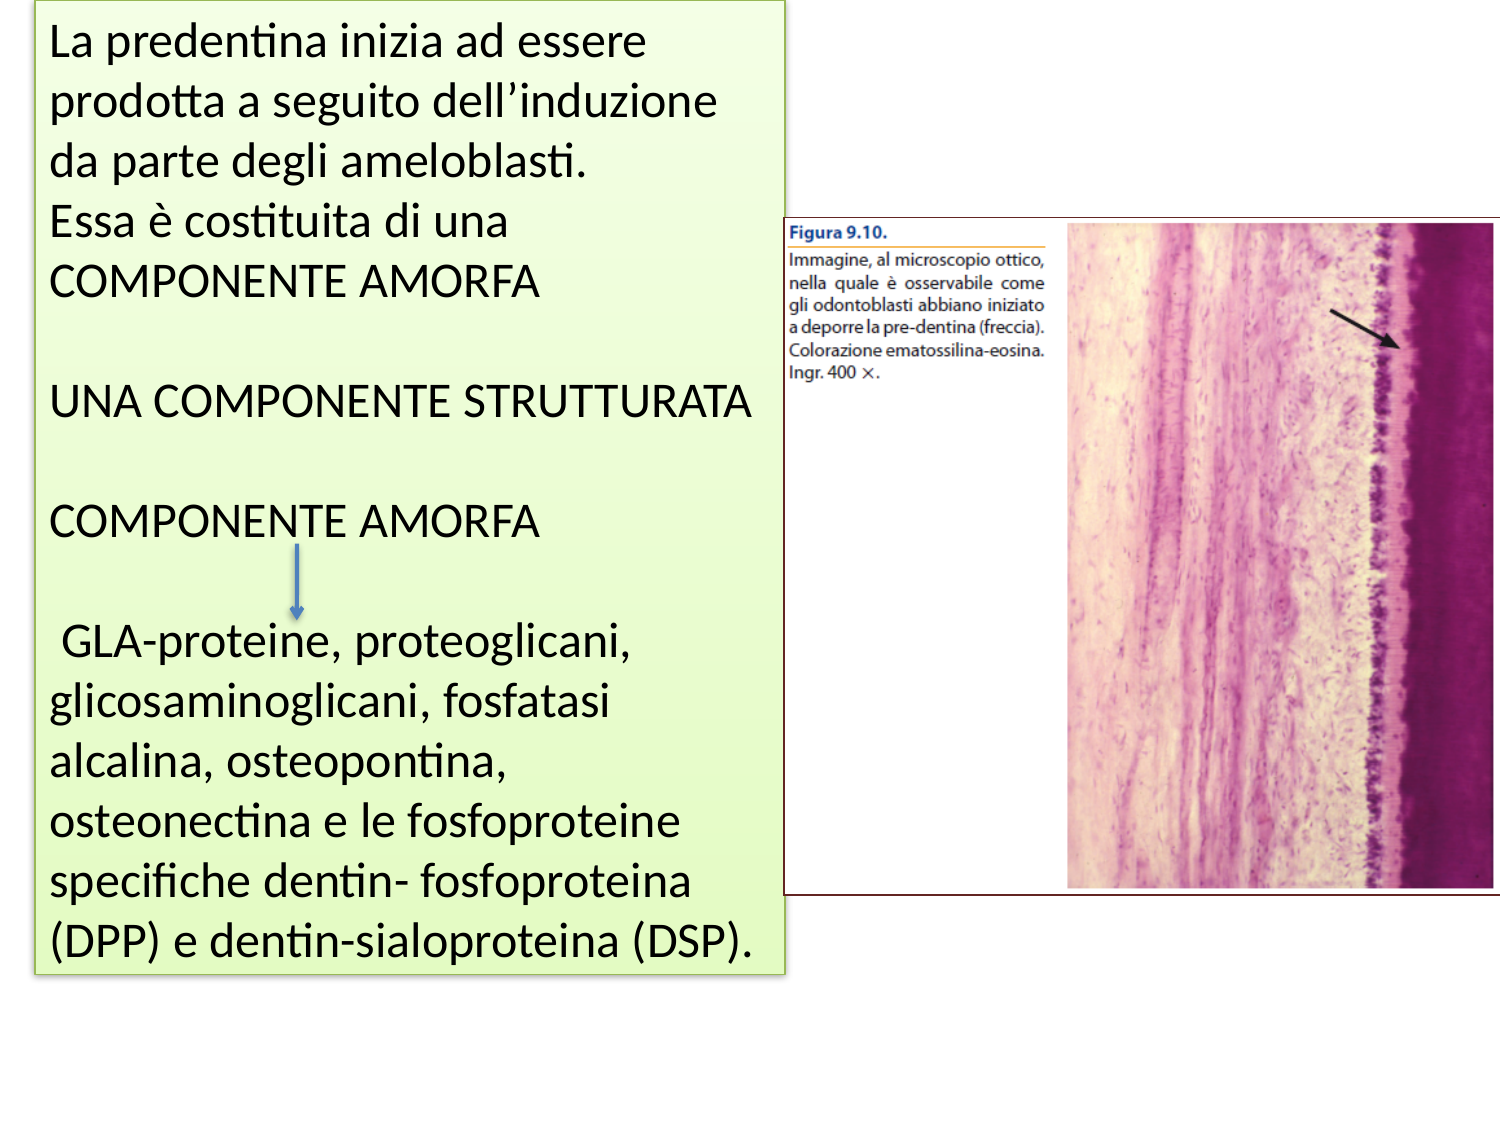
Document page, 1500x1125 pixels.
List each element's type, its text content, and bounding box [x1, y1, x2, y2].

picture [784, 217, 1500, 895]
text_box La predentina inizia ad essere prodotta a seguito dell’induzione da parte degli ameloblasti. Essa è costituita di una componente amorfa una componente strutturata componente amorfa GLA-proteine, proteoglicani, glicosaminoglicani, fosfatasi alcalina, osteopontina, osteonectina e le fosfoproteine specifiche dentin- fosfoproteina (DPP) e dentin-sialoproteina (DSP). [34, 0, 786, 975]
